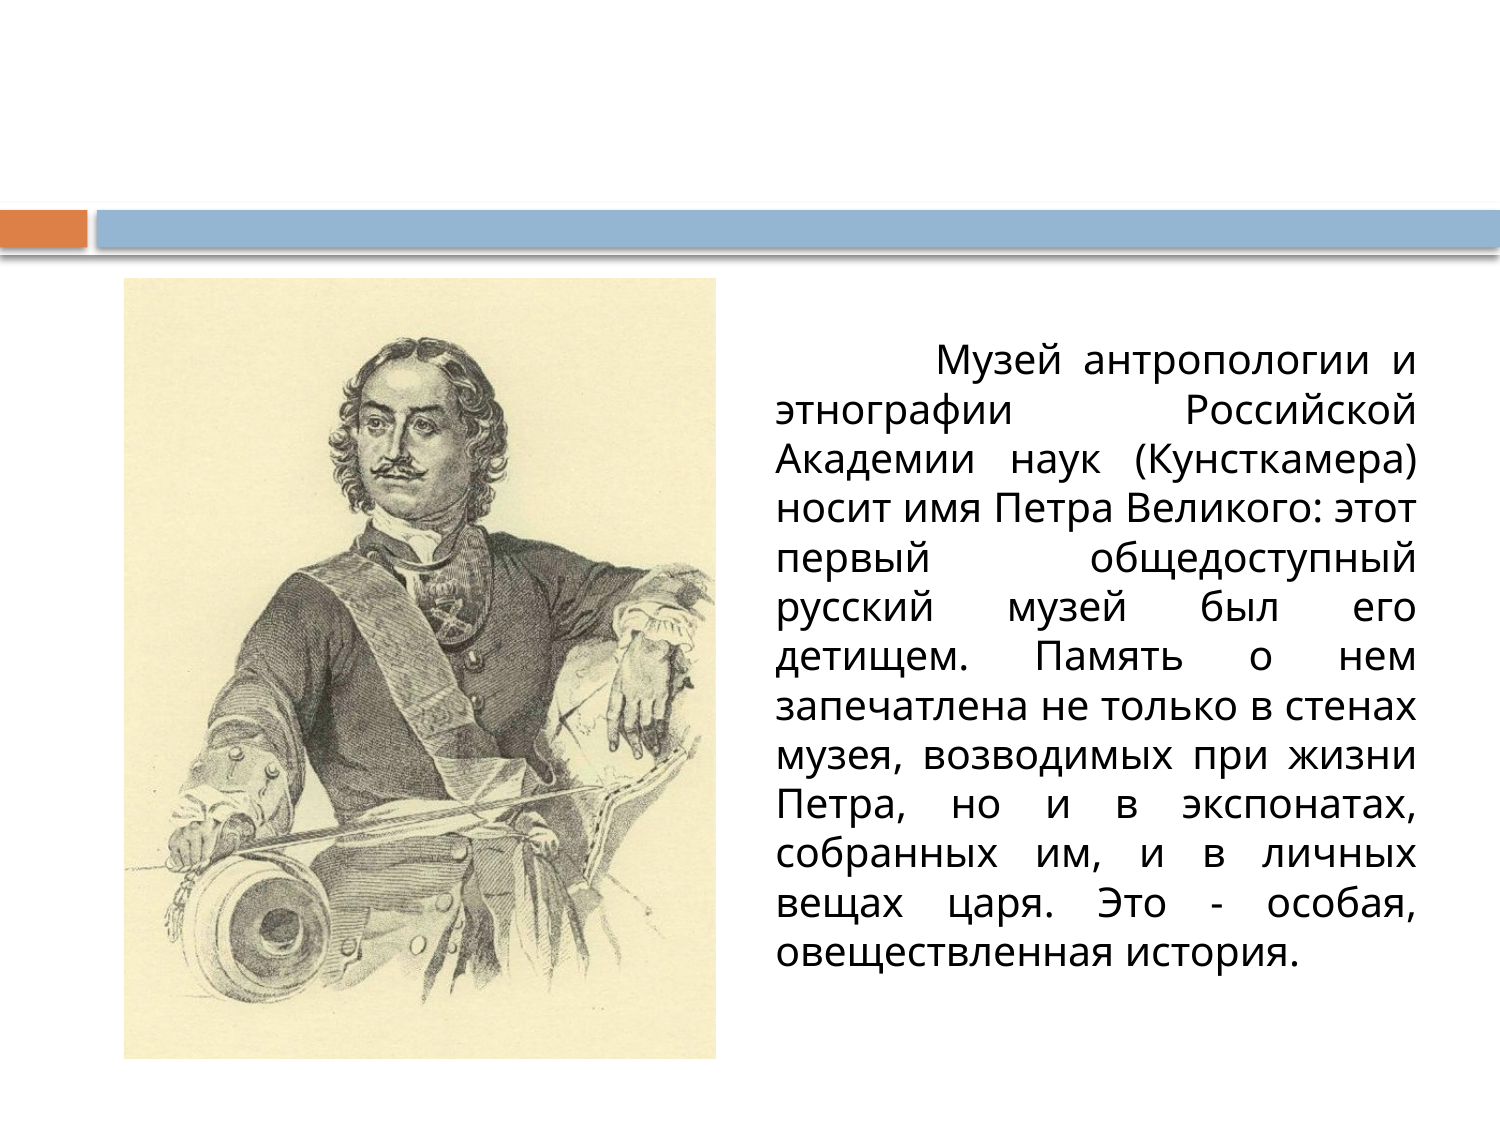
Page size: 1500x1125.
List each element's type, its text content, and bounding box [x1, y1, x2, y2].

picture [123, 278, 718, 1059]
list Музей антропологии и этнографии Российской Академии наук (Кунсткамера) носит имя Петра Великого: этот первый общедоступный русский музей был его детищем. Память о нем запечатлена не только в стенах музея, возводимых при жизни Петра, но и в экспонатах, собранных им, и в личных вещах царя. Это - особая, овеществленная история. [724, 326, 1433, 1011]
